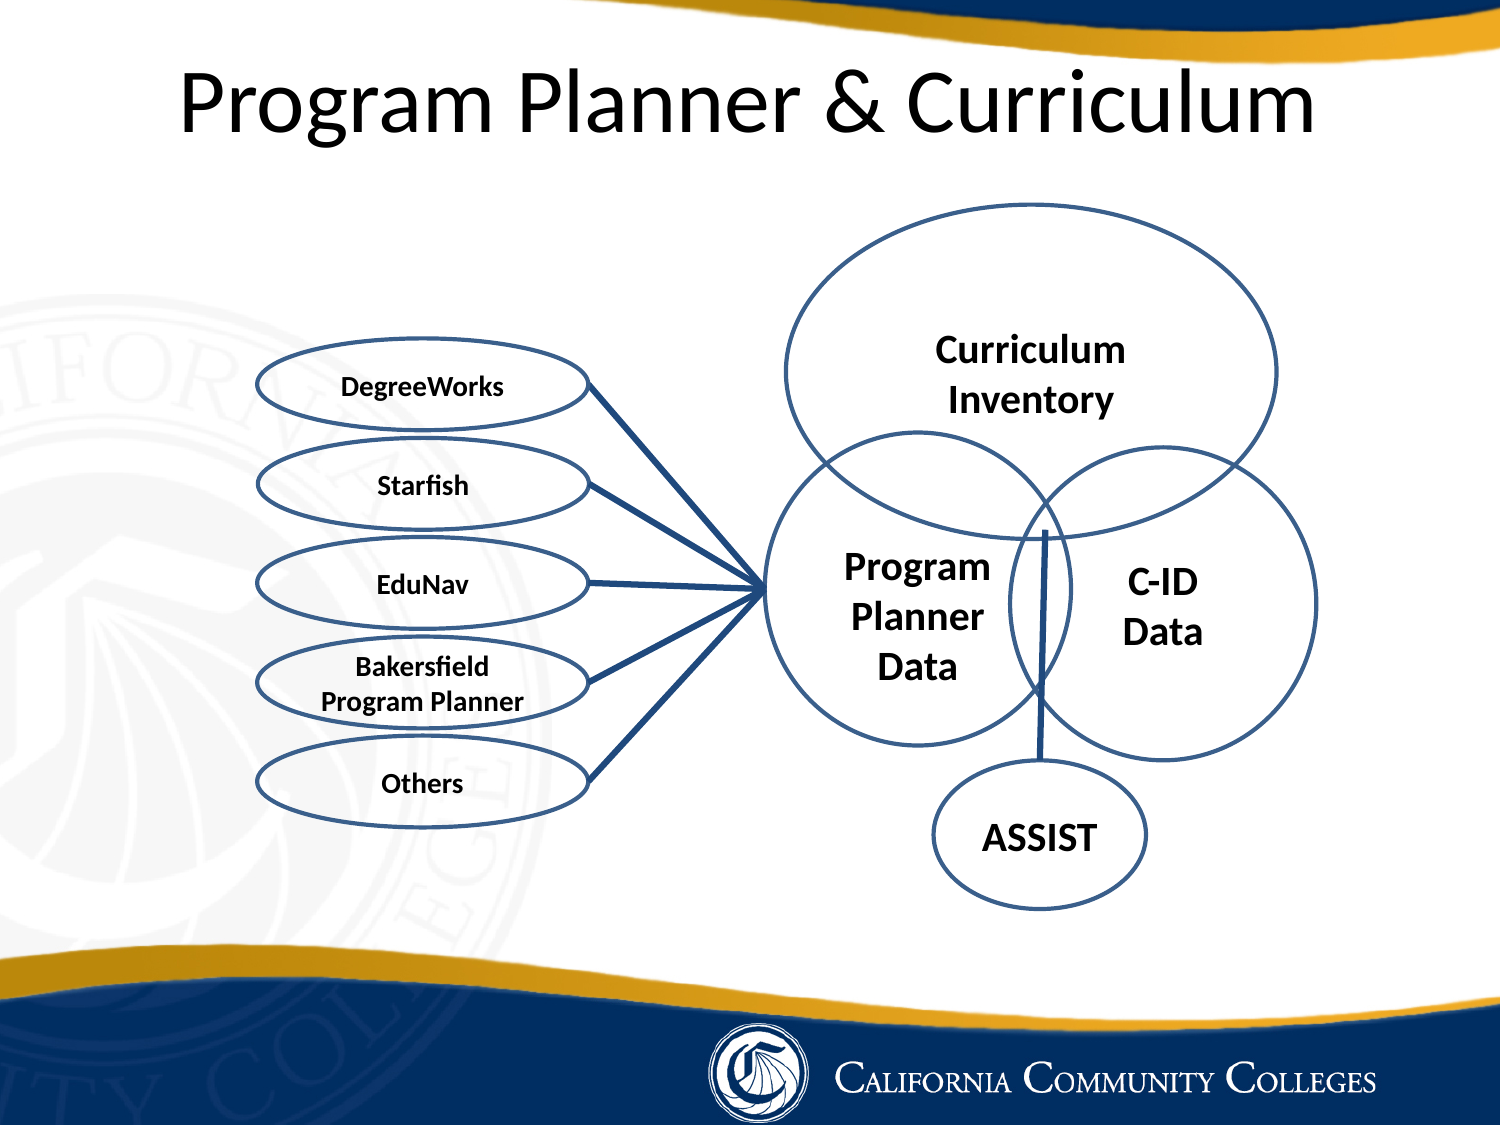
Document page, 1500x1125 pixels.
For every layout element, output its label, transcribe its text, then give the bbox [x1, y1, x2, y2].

text_box ASSIST [931, 758, 1149, 912]
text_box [588, 588, 766, 782]
text_box EduNav [255, 534, 581, 631]
text_box Bakersfield Program Planner [255, 634, 582, 731]
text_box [588, 582, 766, 587]
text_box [1039, 529, 1046, 761]
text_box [588, 383, 766, 483]
title Program Planner & Curriculum [0, 33, 1500, 275]
text_box Others [255, 733, 588, 830]
text_box Program Planner Data [771, 430, 1074, 748]
text_box C-ID Data [1046, 445, 1319, 763]
text_box Starfish [255, 435, 582, 532]
picture [0, 0, 1500, 33]
text_box Curriculum Inventory [783, 202, 1279, 498]
picture [0, 275, 1500, 1125]
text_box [588, 483, 765, 582]
text_box DegreeWorks [255, 336, 591, 433]
